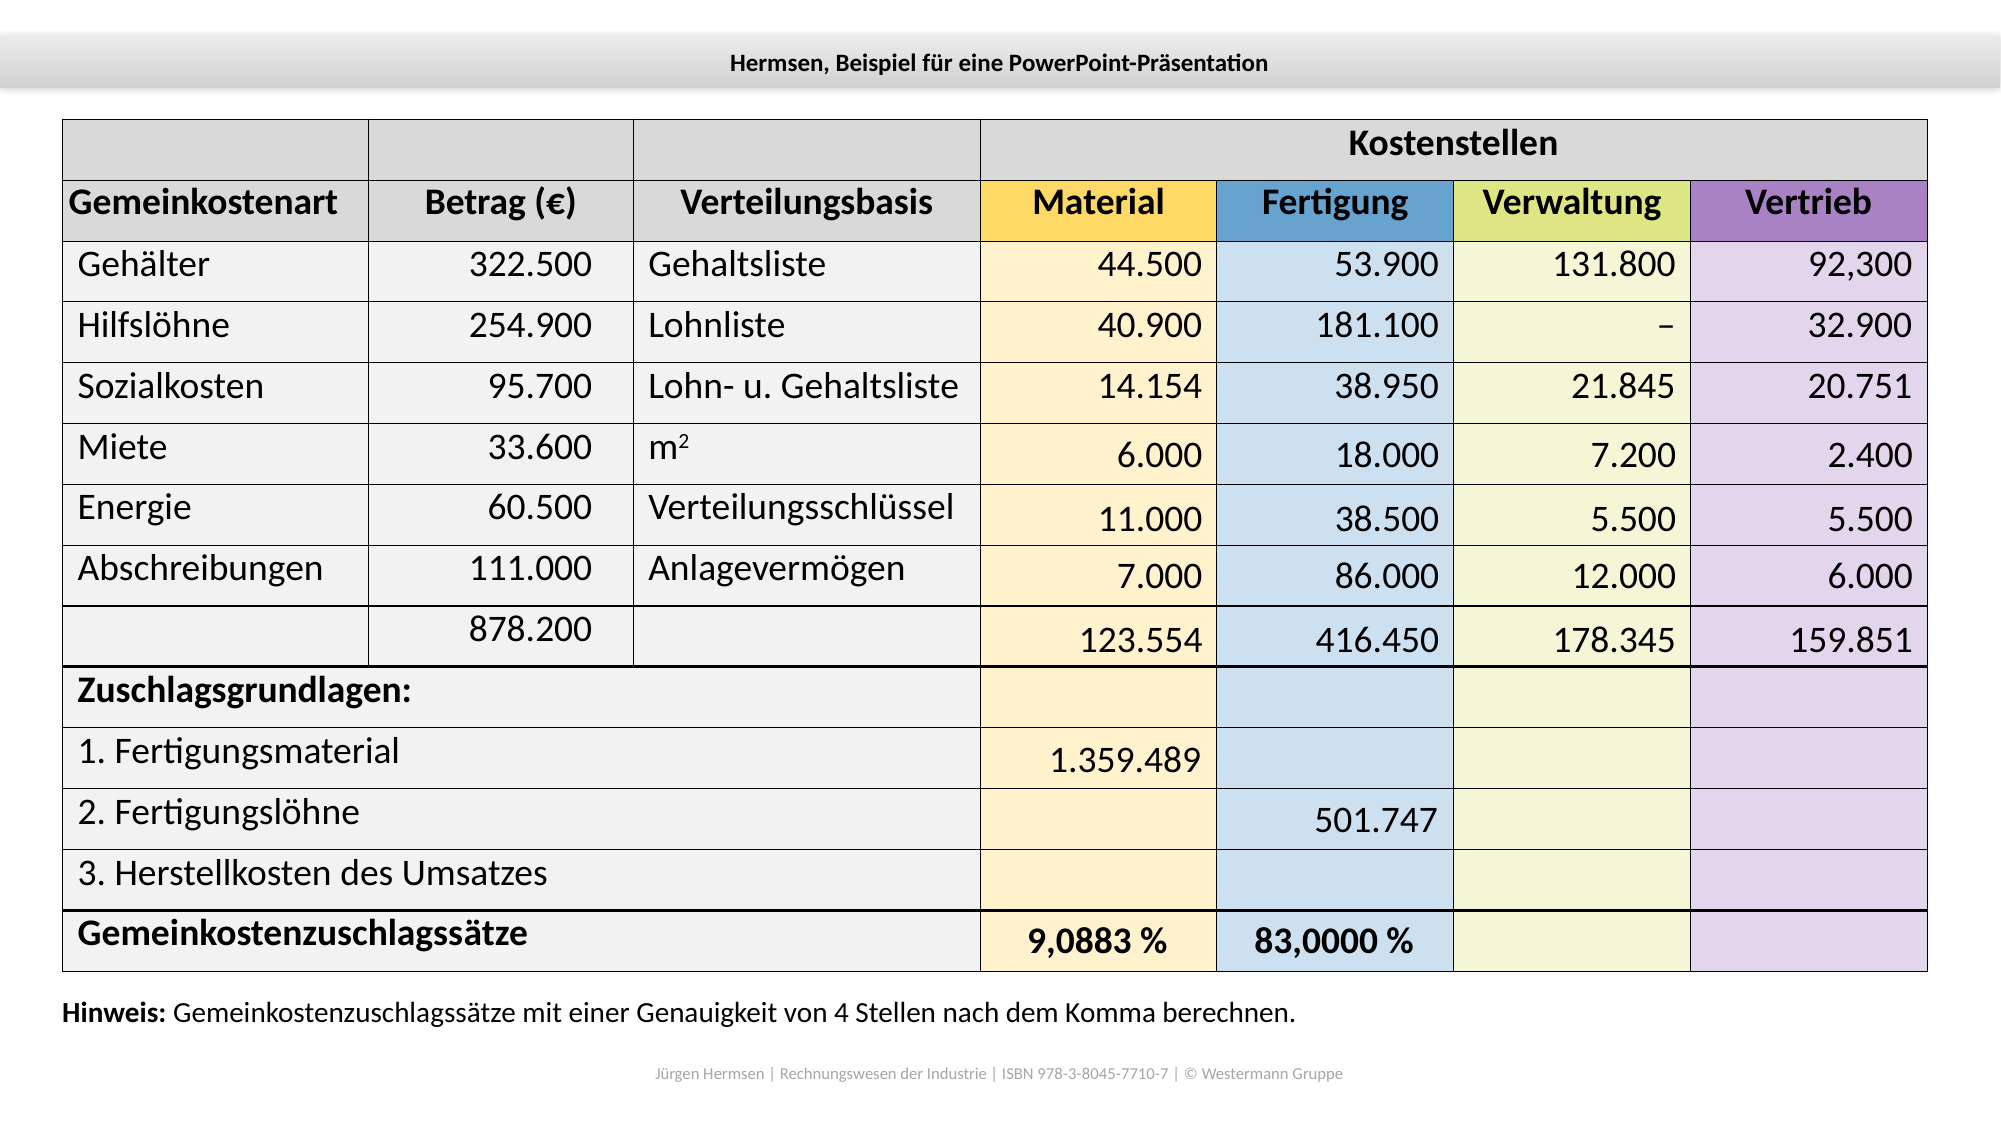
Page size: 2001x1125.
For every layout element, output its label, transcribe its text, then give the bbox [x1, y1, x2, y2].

text_box 501.747 [1215, 788, 1453, 848]
text_box 159.851 [1713, 607, 1928, 668]
text_box 2.400 [1736, 422, 1928, 483]
text_box 6.000 [1736, 543, 1928, 604]
text_box 1.359.489 [978, 727, 1216, 788]
text_box 12.000 [1500, 543, 1691, 604]
text_box 5.500 [1736, 486, 1928, 543]
text_box 416.450 [1239, 607, 1454, 668]
text_box 38.500 [1263, 486, 1454, 543]
text_box 7.000 [1026, 543, 1218, 604]
text_box 5.500 [1500, 486, 1691, 543]
text_box 6.000 [1026, 422, 1218, 483]
text_box 83,0000 % [1215, 909, 1453, 969]
text_box 86.000 [1263, 543, 1454, 604]
text_box 18.000 [1263, 422, 1454, 483]
text_box 123.554 [1002, 607, 1218, 668]
text_box 178.345 [1476, 607, 1691, 668]
text_box 11.000 [1026, 486, 1218, 543]
text_box 9,0883 % [978, 909, 1215, 969]
text_box 7.200 [1500, 422, 1691, 483]
